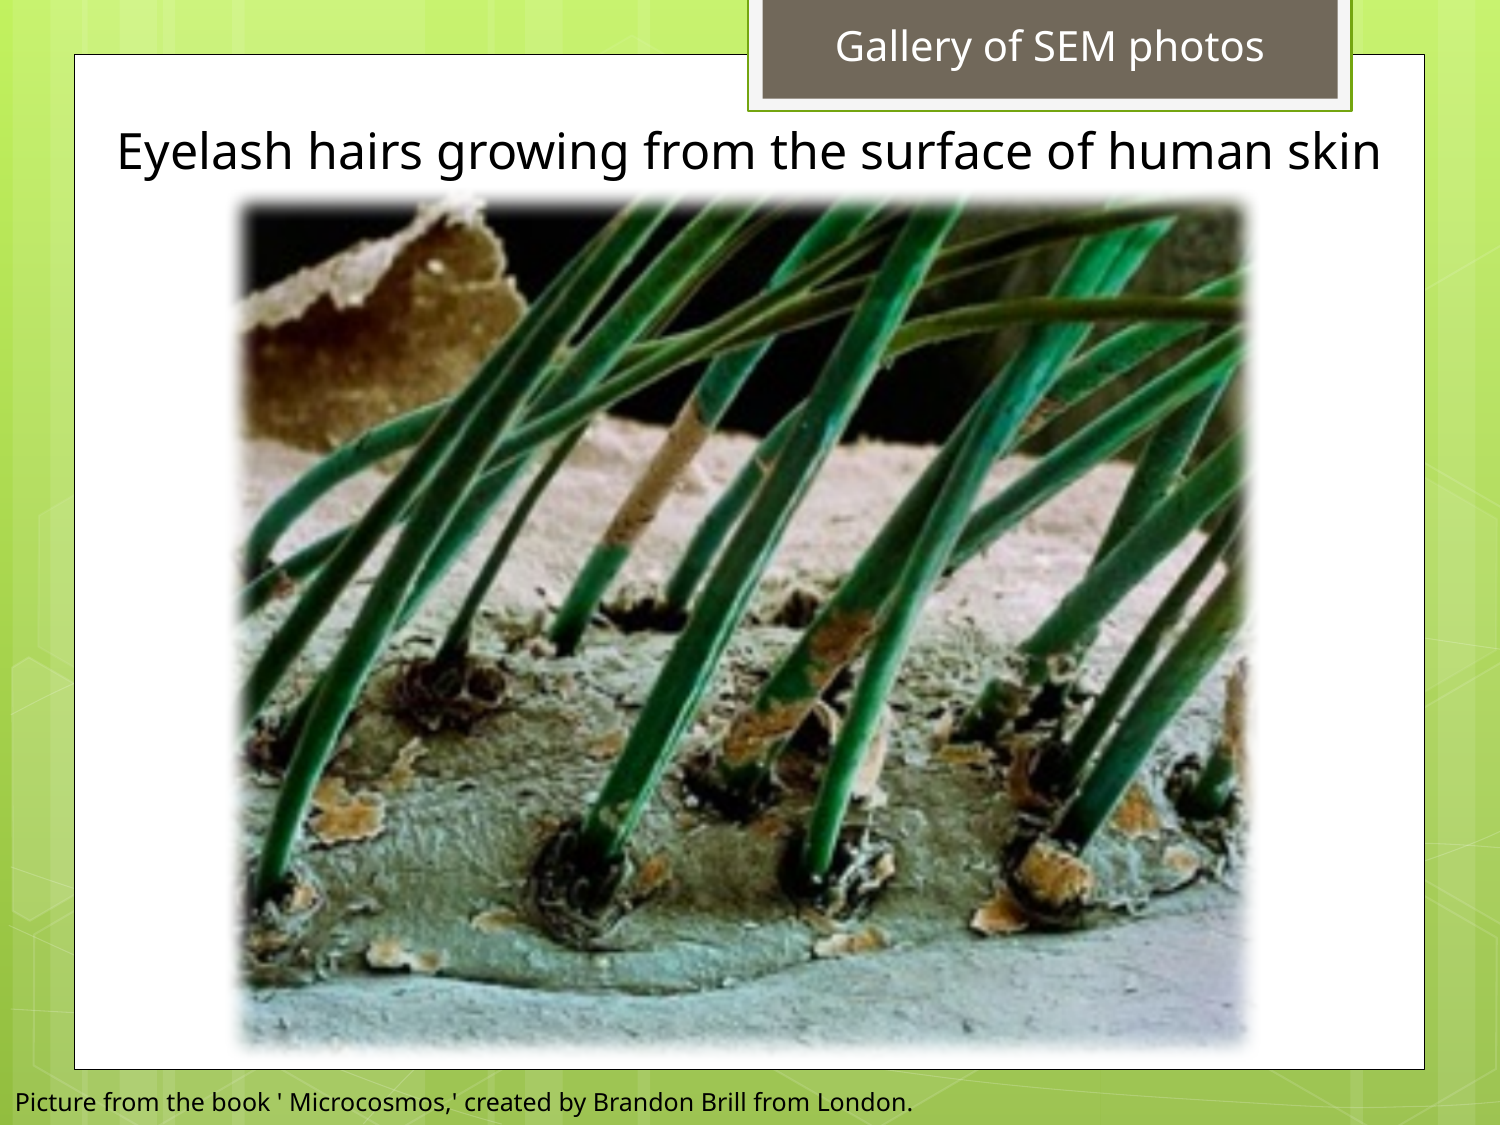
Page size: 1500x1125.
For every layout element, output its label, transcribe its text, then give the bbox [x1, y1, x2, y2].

text_box Eyelash hairs growing from the surface of human skin [74, 112, 1425, 233]
text_box Gallery of SEM photos [749, 12, 1350, 78]
picture [224, 187, 1263, 1062]
text_box Picture from the book ' Microcosmos,' created by Brandon Brill from London. [0, 1079, 1350, 1125]
